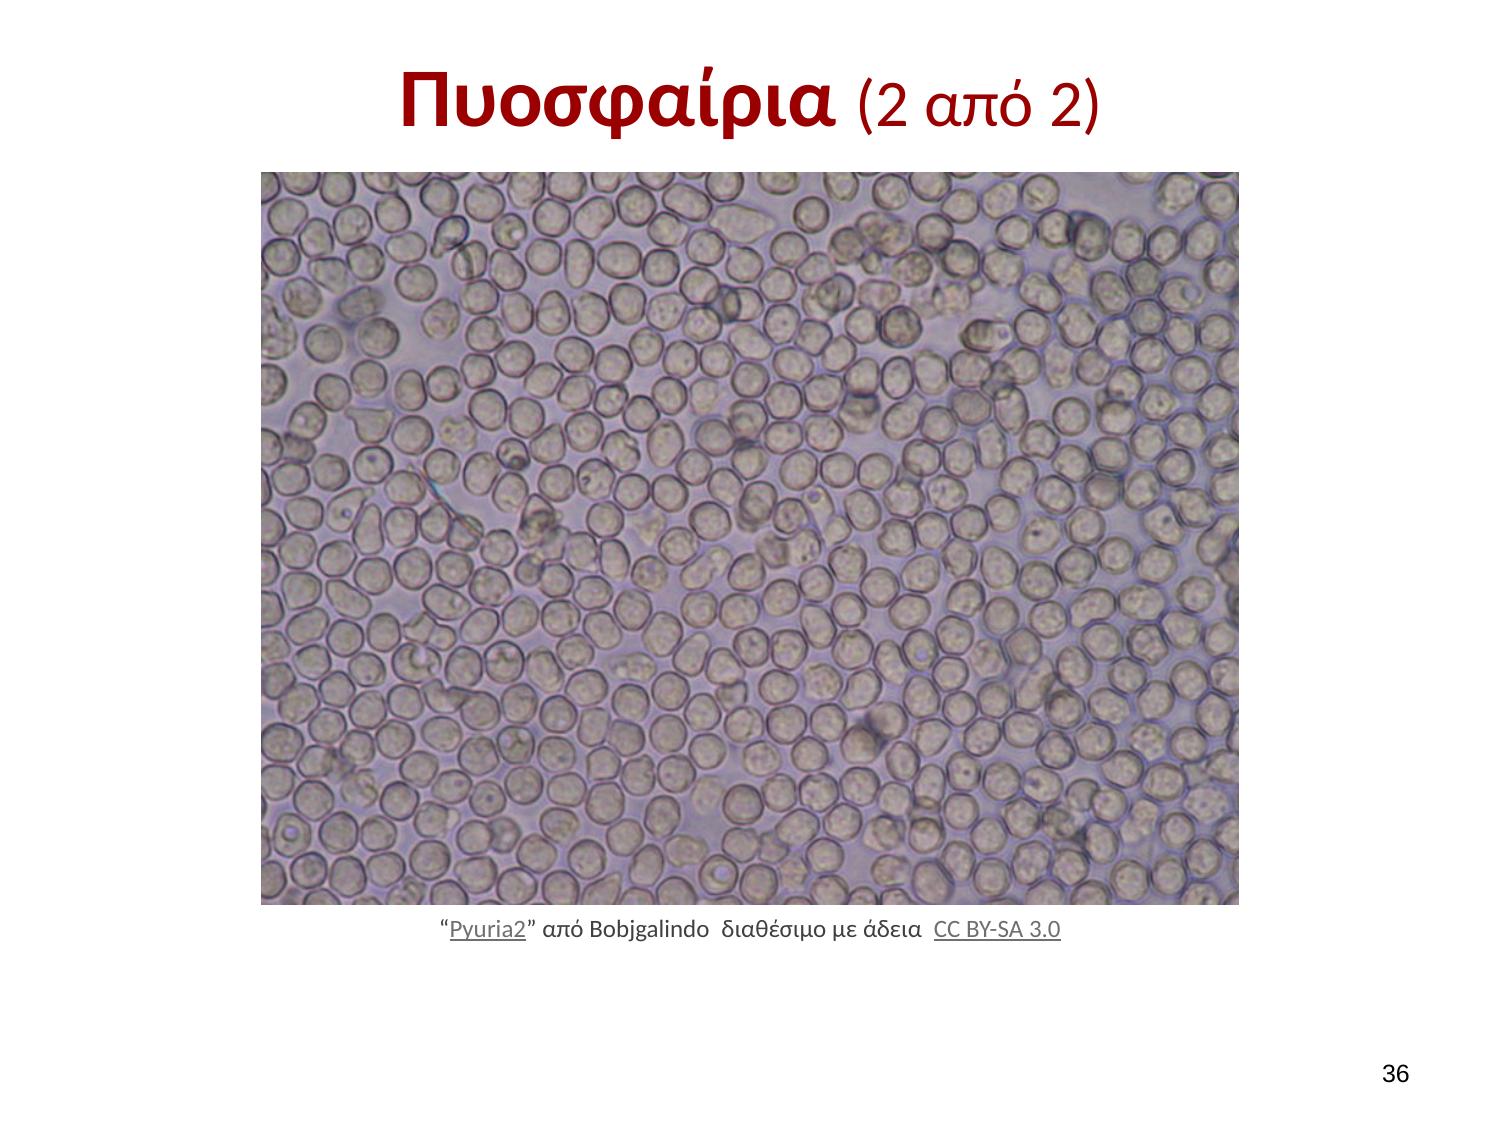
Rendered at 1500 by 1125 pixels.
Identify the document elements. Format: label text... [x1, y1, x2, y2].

picture [261, 172, 1239, 906]
title Πυοσφαίρια (2 από 2) [76, 19, 1427, 169]
slide_number 35 [1074, 1042, 1425, 1103]
text_box “Pyuria2” από Bobjgalindo διαθέσιμο με άδεια CC BY-SA 3.0 [424, 914, 1076, 980]
